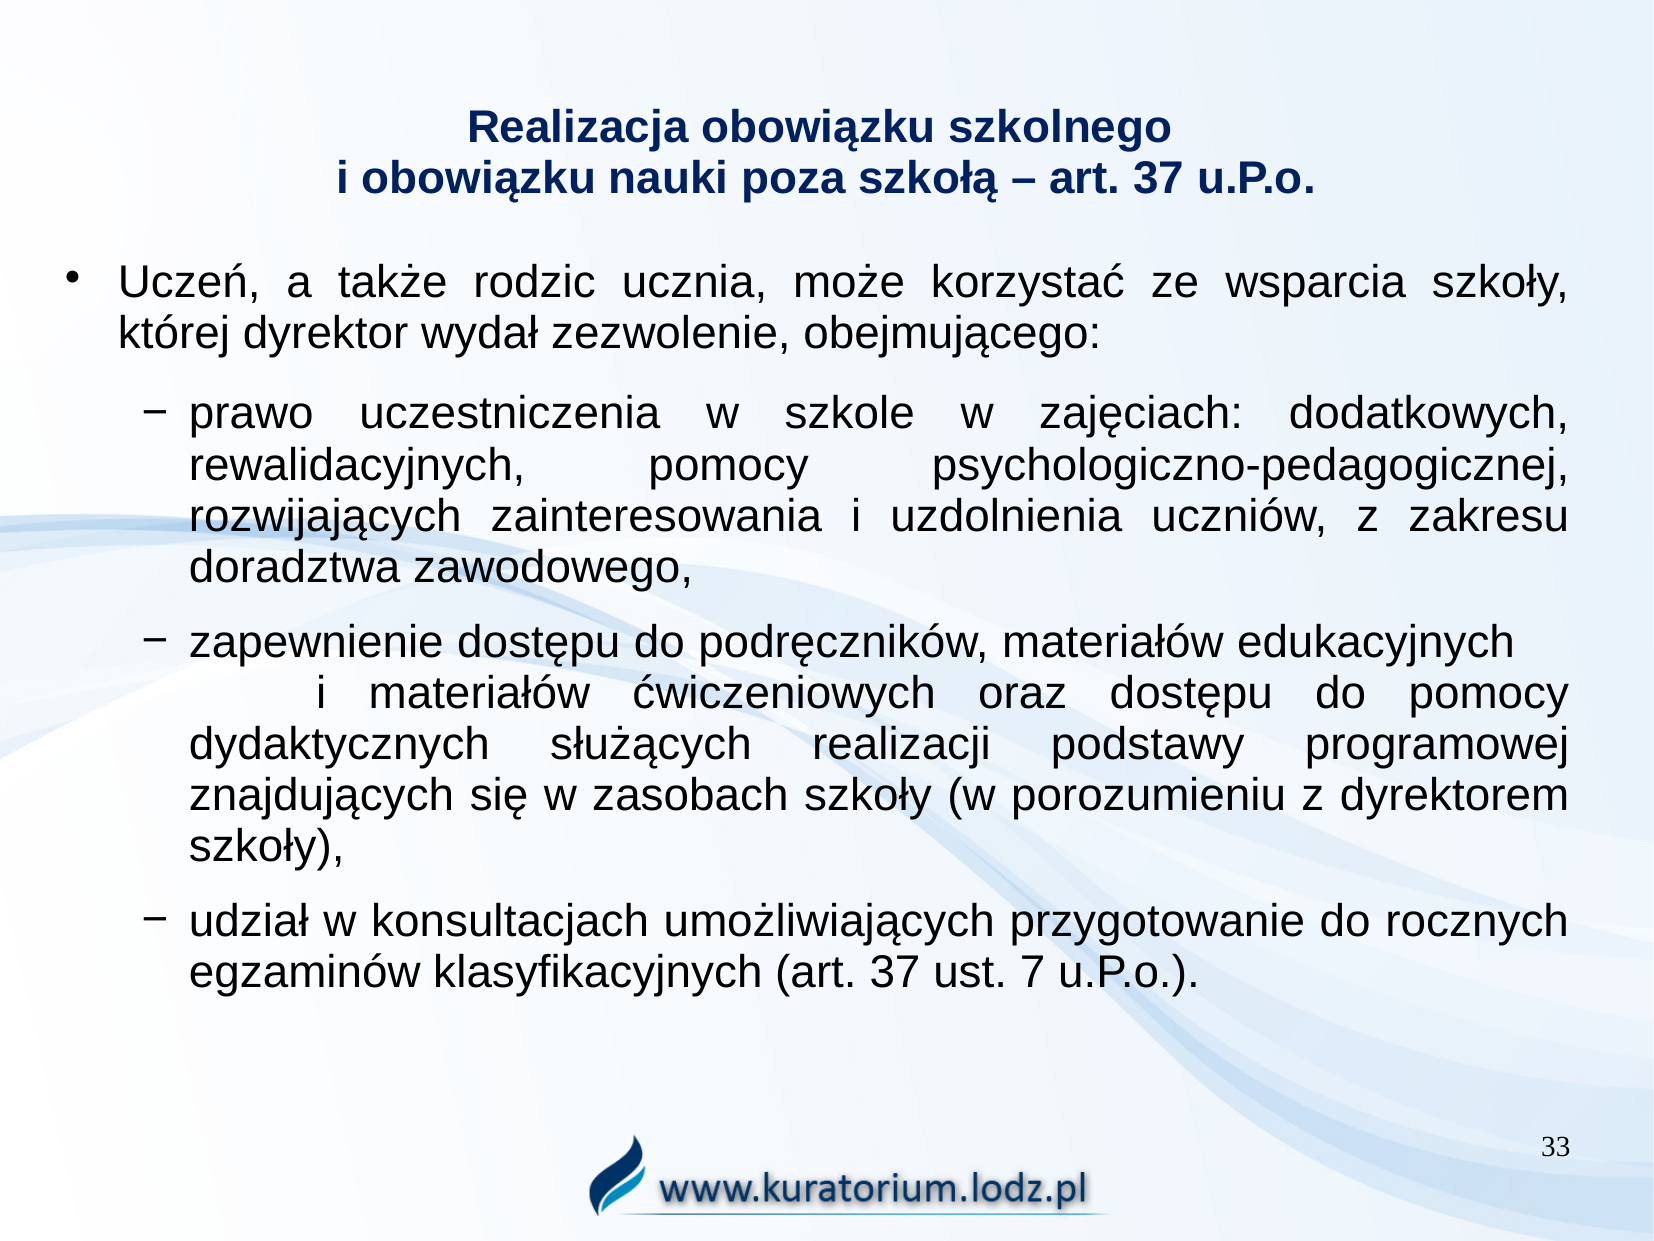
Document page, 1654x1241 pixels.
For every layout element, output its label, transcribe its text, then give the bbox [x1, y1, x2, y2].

picture [0, 0, 1654, 1241]
title Realizacja obowiązku szkolnego i obowiązku nauki poza szkołą – art. 37 u.P.o. [82, 49, 1571, 256]
slide_number 33 [1185, 1129, 1571, 1216]
list Uczeń, a także rodzic ucznia, może korzystać ze wsparcia szkoły, której dyrektor wydał zezwolenie, obejmującego: prawo uczestniczenia w szkole w zajęciach: dodatkowych, rewalidacyjnych, pomocy psychologiczno-pedagogicznej, rozwijających zainteresowania i uzdolnienia uczniów, z zakresu doradztwa zawodowego, zapewnienie dostępu do podręczników, materiałów edukacyjnych i materiałów ćwiczeniowych oraz dostępu do pomocy dydaktycznych służących realizacji podstawy programowej znajdujących się w zasobach szkoły (w porozumieniu z dyrektorem szkoły), udział w konsultacjach umożliwiających przygotowanie do rocznych egzaminów klasyfikacyjnych (art. 37 ust. 7 u.P.o.). [47, 256, 1571, 1109]
